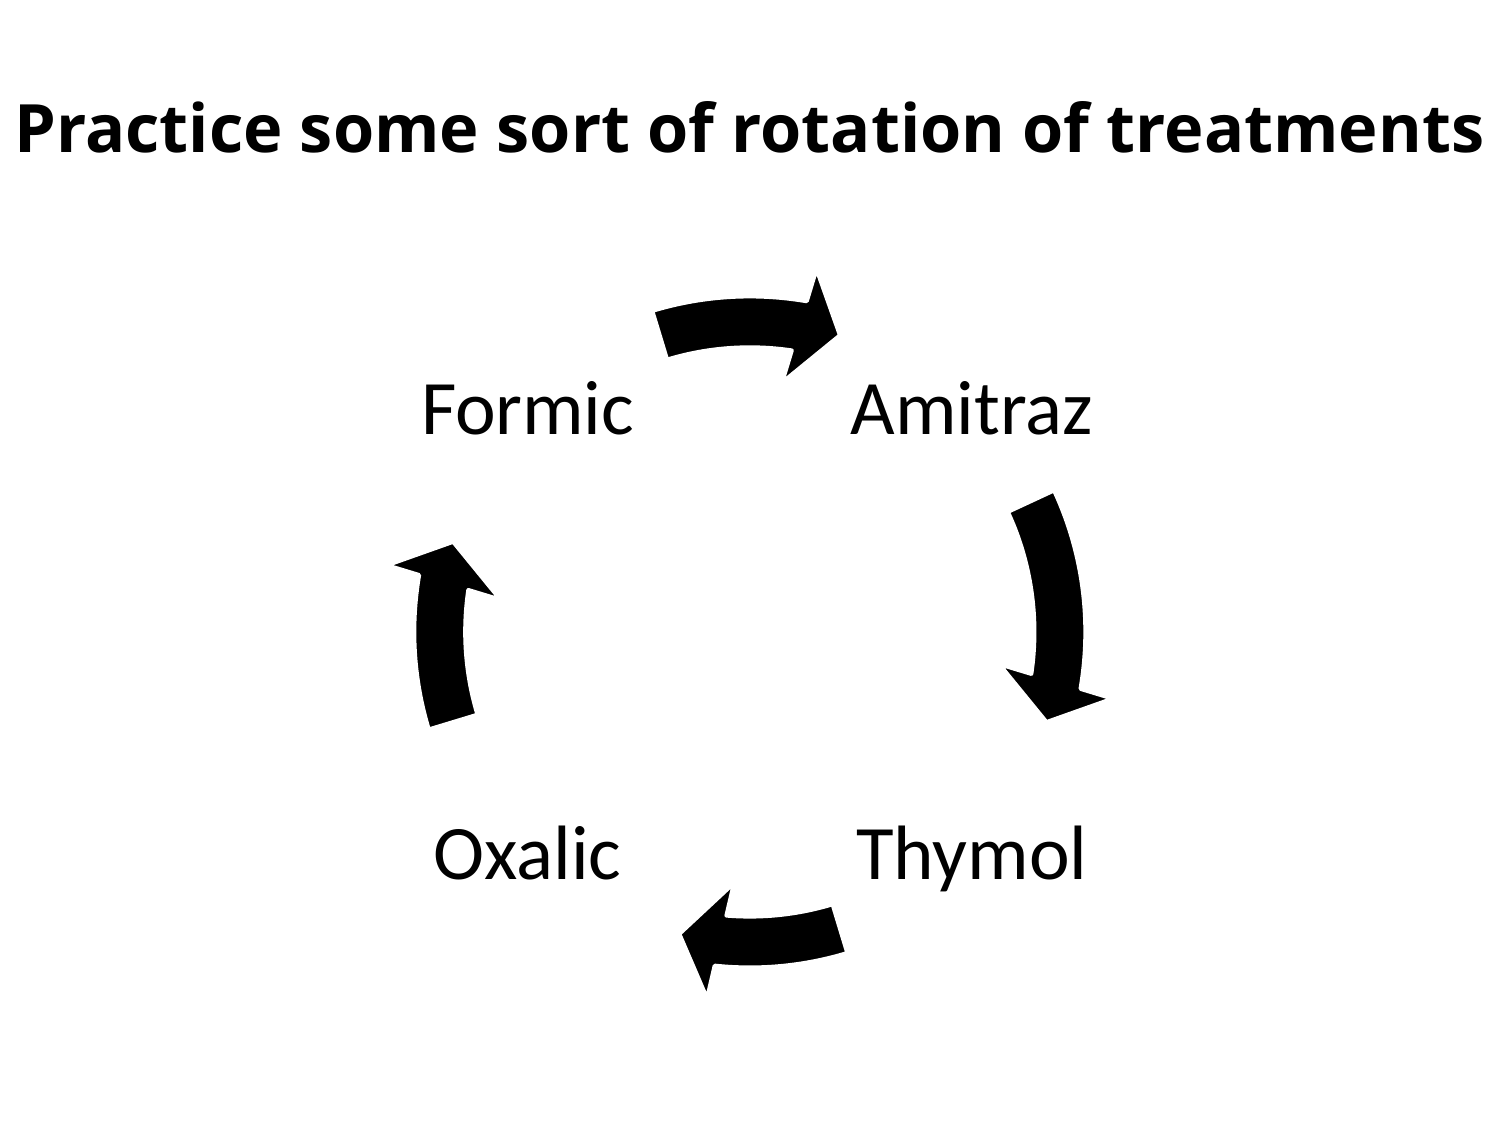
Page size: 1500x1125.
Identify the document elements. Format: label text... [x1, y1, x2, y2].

text_box Practice some sort of rotation of treatments [0, 0, 1500, 262]
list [74, 262, 1422, 1002]
